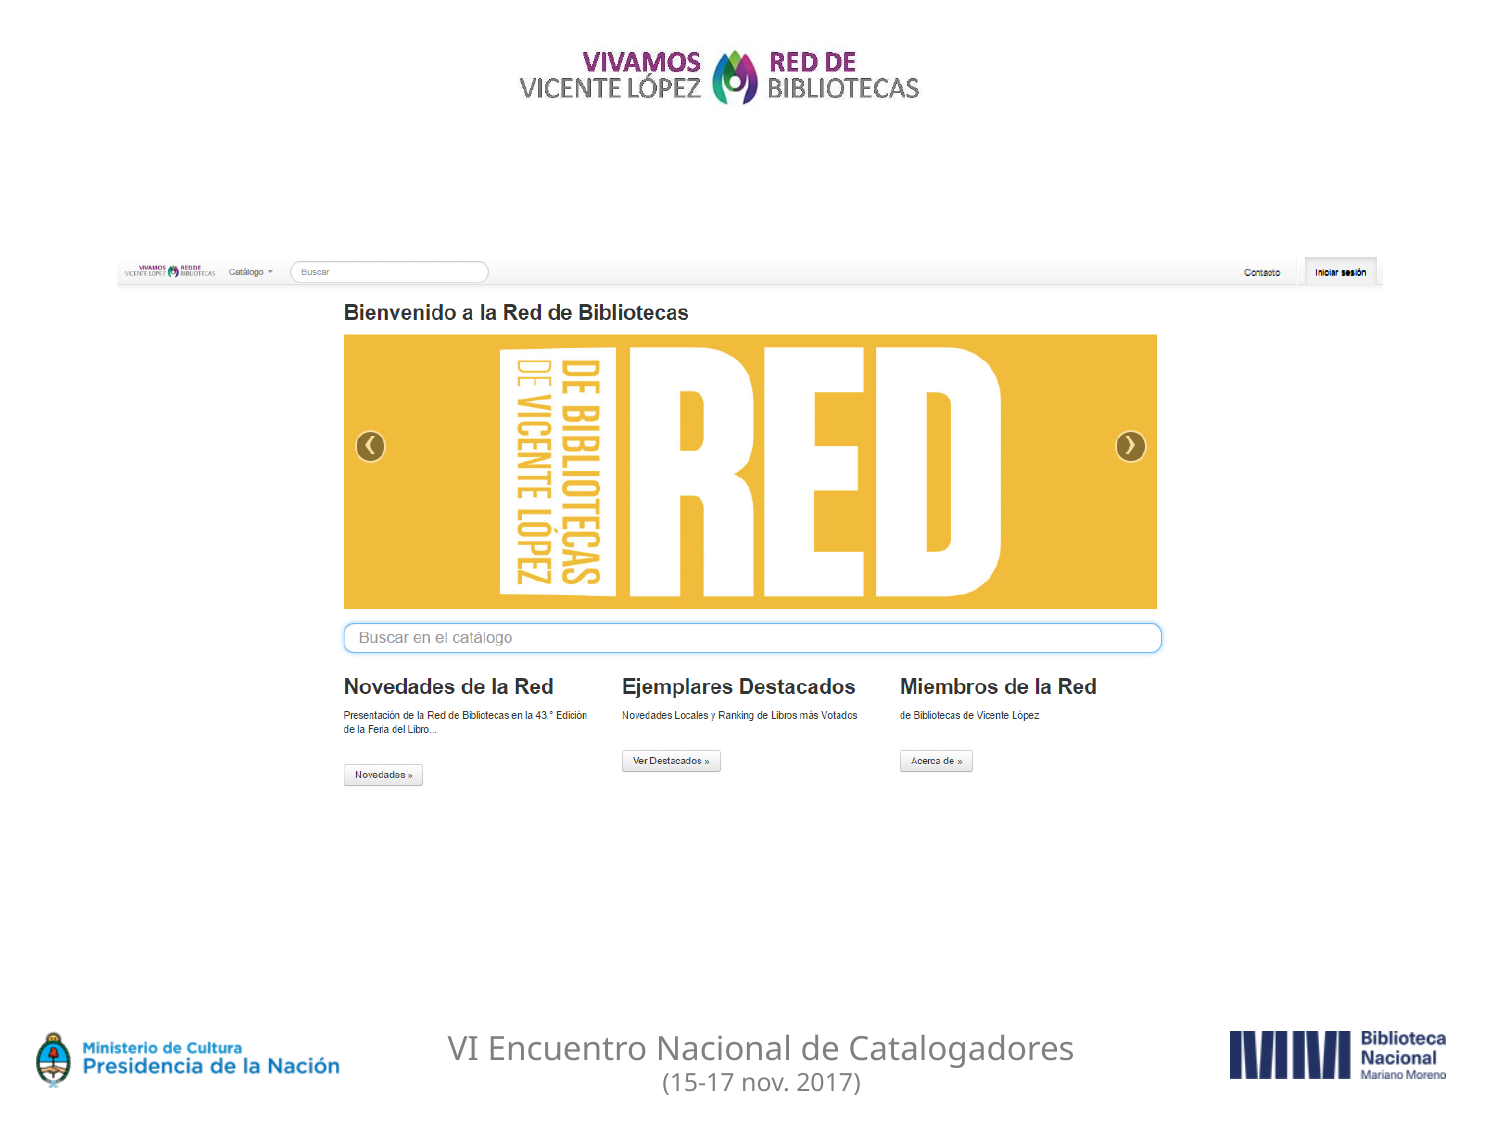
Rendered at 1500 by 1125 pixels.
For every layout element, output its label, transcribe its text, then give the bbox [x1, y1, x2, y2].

picture [1230, 1030, 1447, 1079]
picture [34, 1030, 341, 1088]
picture [386, 23, 1043, 133]
picture [116, 257, 1384, 970]
text_box VI Encuentro Nacional de Catalogadores (15-17 nov. 2017) [410, 1019, 1114, 1105]
